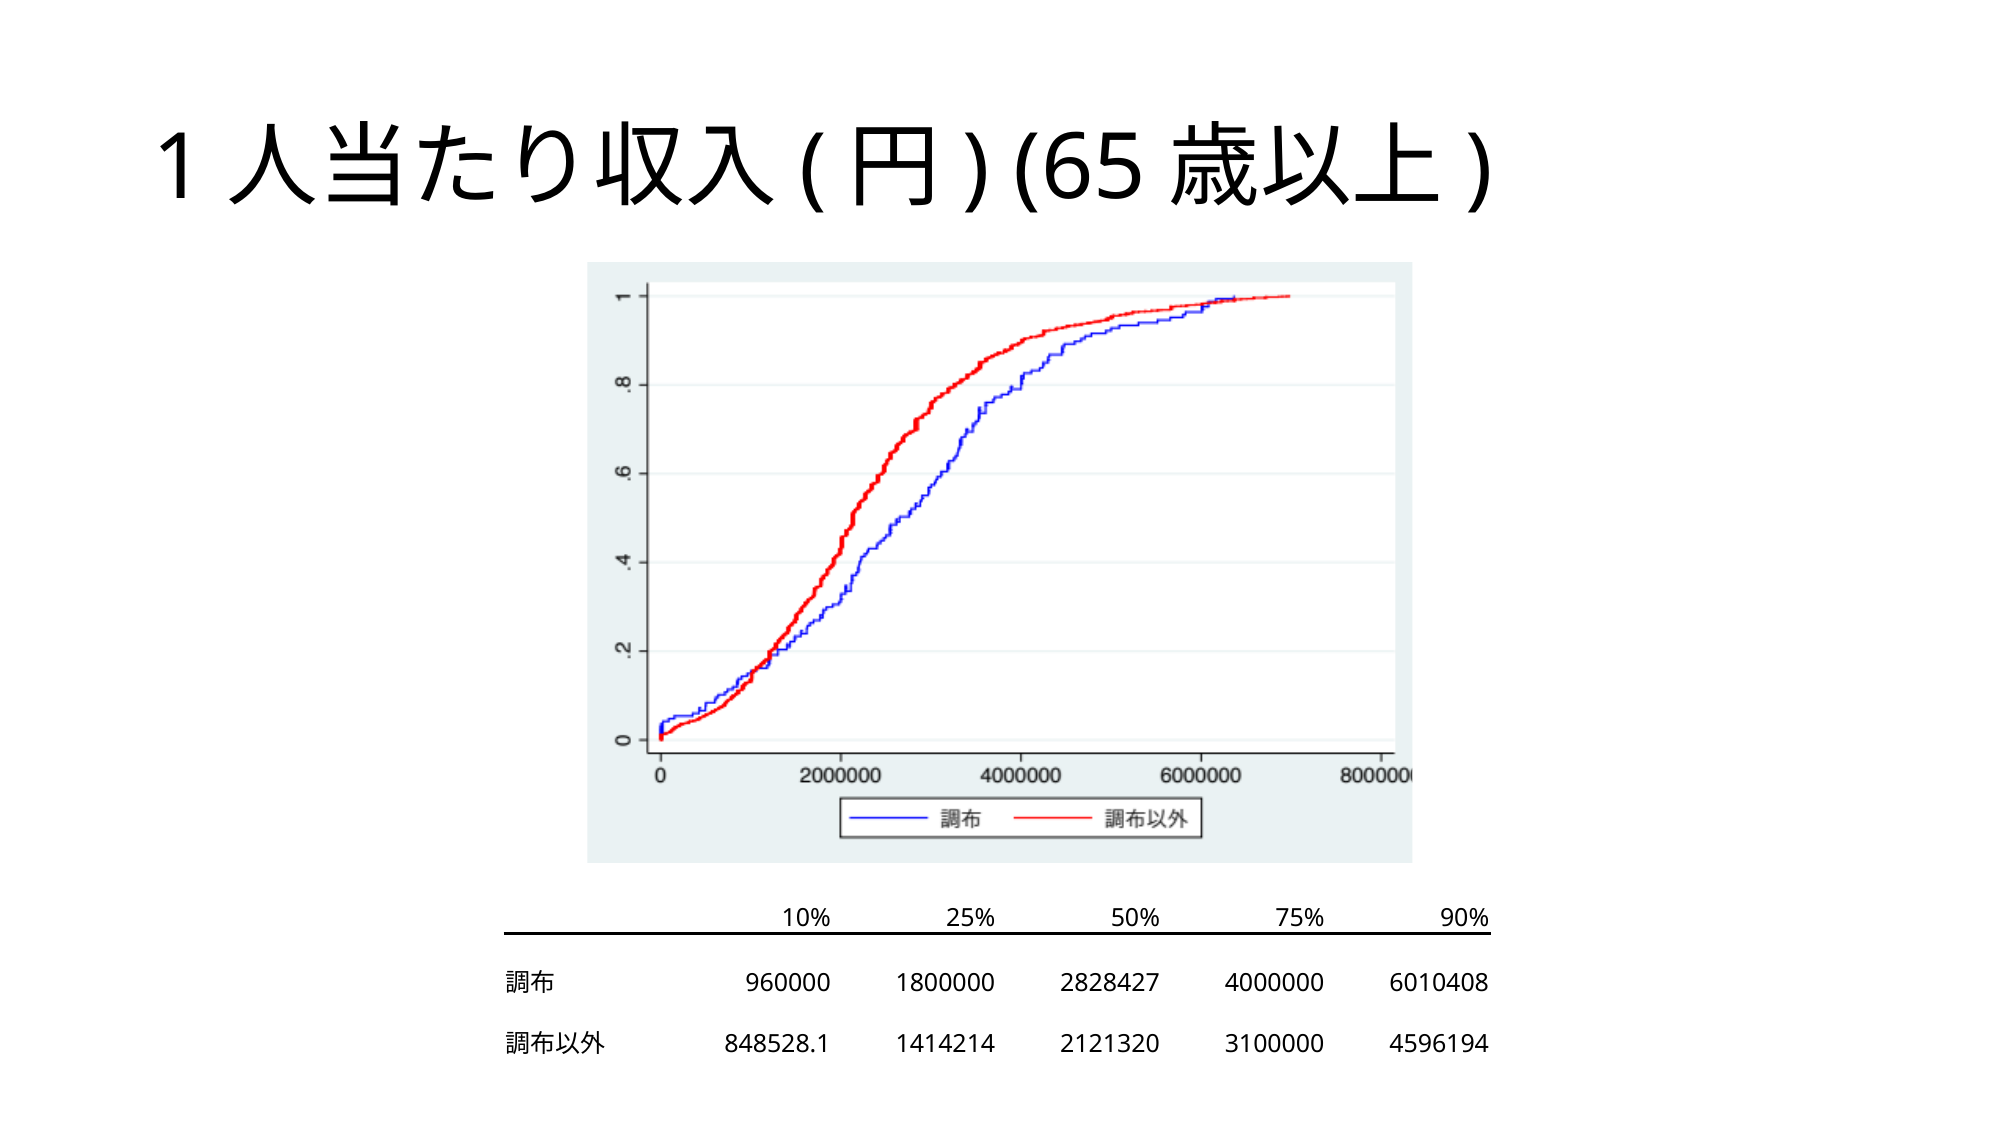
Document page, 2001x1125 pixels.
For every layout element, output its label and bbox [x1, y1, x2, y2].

table_header [504, 868, 1491, 932]
picture [587, 262, 1413, 863]
title [137, 59, 1863, 278]
table_cell [504, 935, 1491, 1060]
